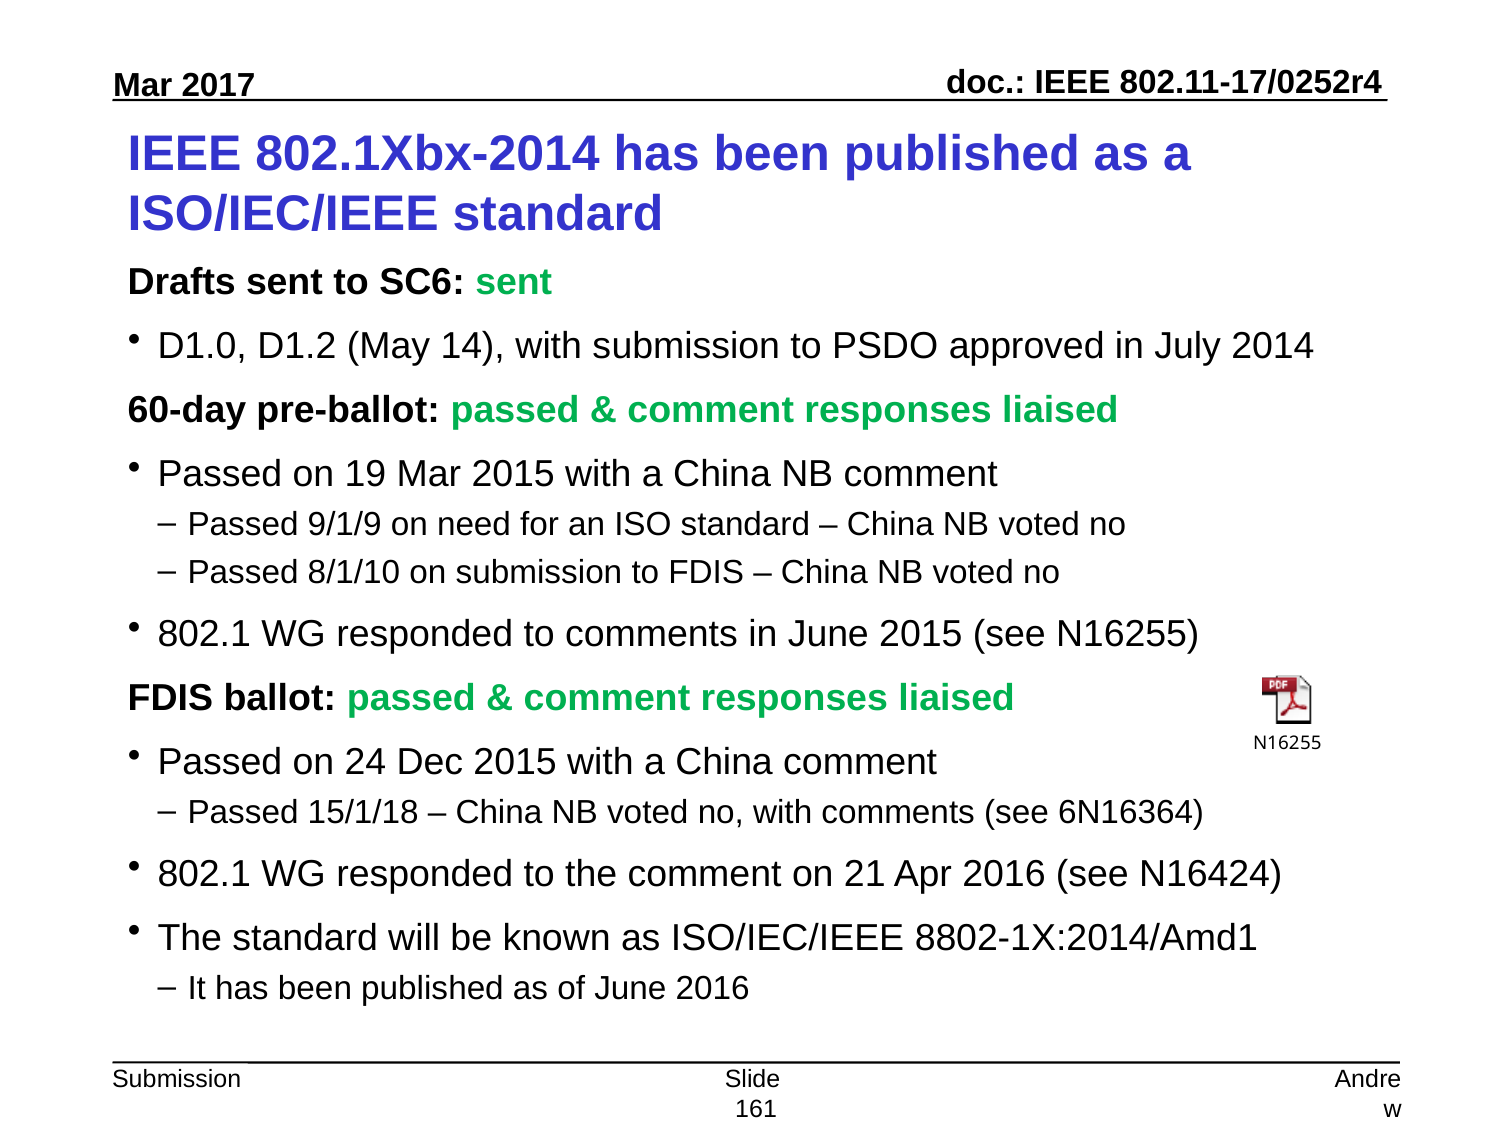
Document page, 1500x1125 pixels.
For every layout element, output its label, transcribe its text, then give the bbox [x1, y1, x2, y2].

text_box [1212, 673, 1363, 801]
footer Andrew Myles, Cisco [1320, 1061, 1402, 1093]
title IEEE 802.1Xbx-2014 has been published as a ISO/IEC/IEEE standard [112, 112, 1413, 288]
list Drafts sent to SC6: sent D1.0, D1.2 (May 14), with submission to PSDO approved in July 2014 60-day pre-ballot: passed & comment responses liaised Passed on 19 Mar 2015 with a China NB comment Passed 9/1/9 on need for an ISO standard – China NB voted no Passed 8/1/10 on submission to FDIS – China NB voted no 802.1 WG responded to comments in June 2015 (see N16255) FDIS ballot: passed & comment responses liaised Passed on 24 Dec 2015 with a China comment Passed 15/1/18 – China NB voted no, with comments (see 6N16364) 802.1 WG responded to the comment on 21 Apr 2016 (see N16424) The standard will be known as ISO/IEC/IEEE 8802-1X:2014/Amd1 It has been published as of June 2016 [112, 249, 1388, 925]
slide_number Slide 161 [709, 1061, 803, 1093]
